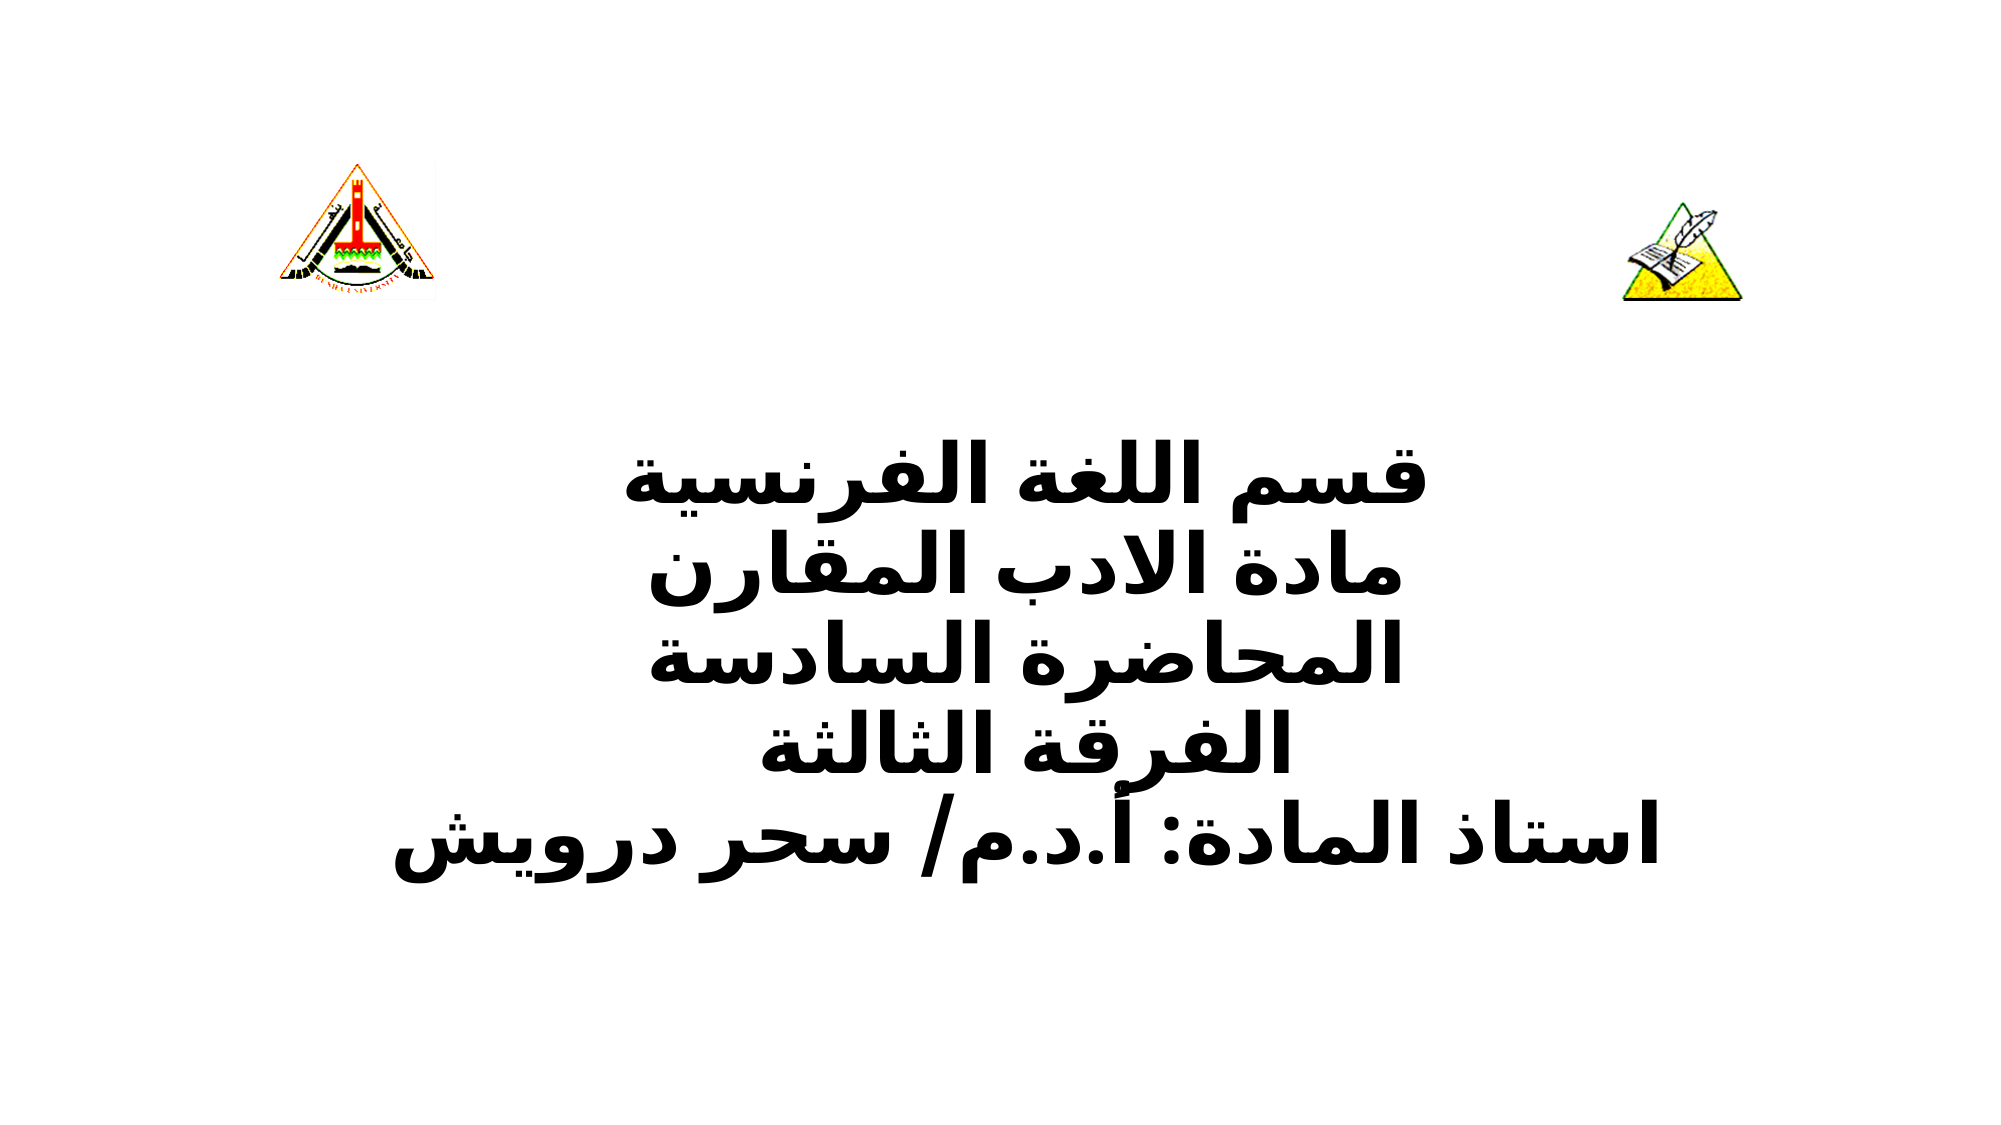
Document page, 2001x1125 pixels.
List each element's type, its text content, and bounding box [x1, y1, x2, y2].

title قسم اللغة الفرنسية مادة الادب المقارن المحاضرة السادسة الفرقة الثالثة استاذ المادة: أ.د.م/ سحر درويش [277, 597, 1778, 990]
picture [277, 161, 437, 301]
picture [1608, 196, 1758, 301]
